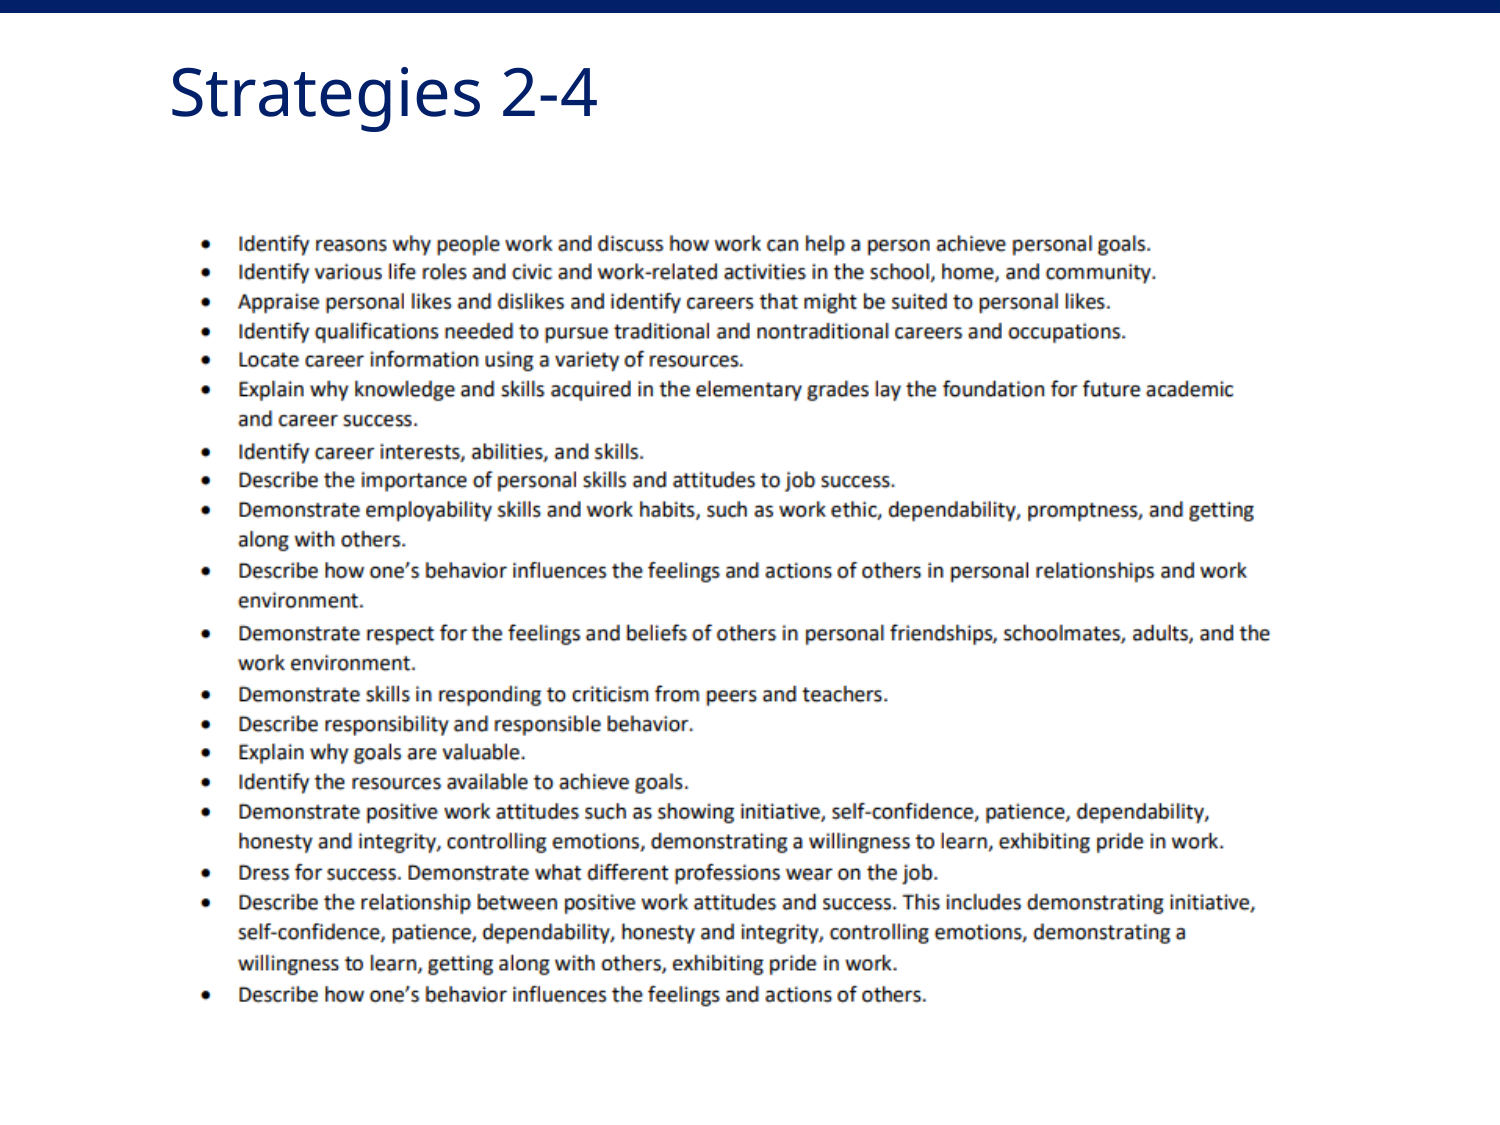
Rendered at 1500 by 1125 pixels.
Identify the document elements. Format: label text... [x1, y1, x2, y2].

picture [185, 212, 1315, 1027]
title Strategies 2-4 [169, 50, 1331, 131]
